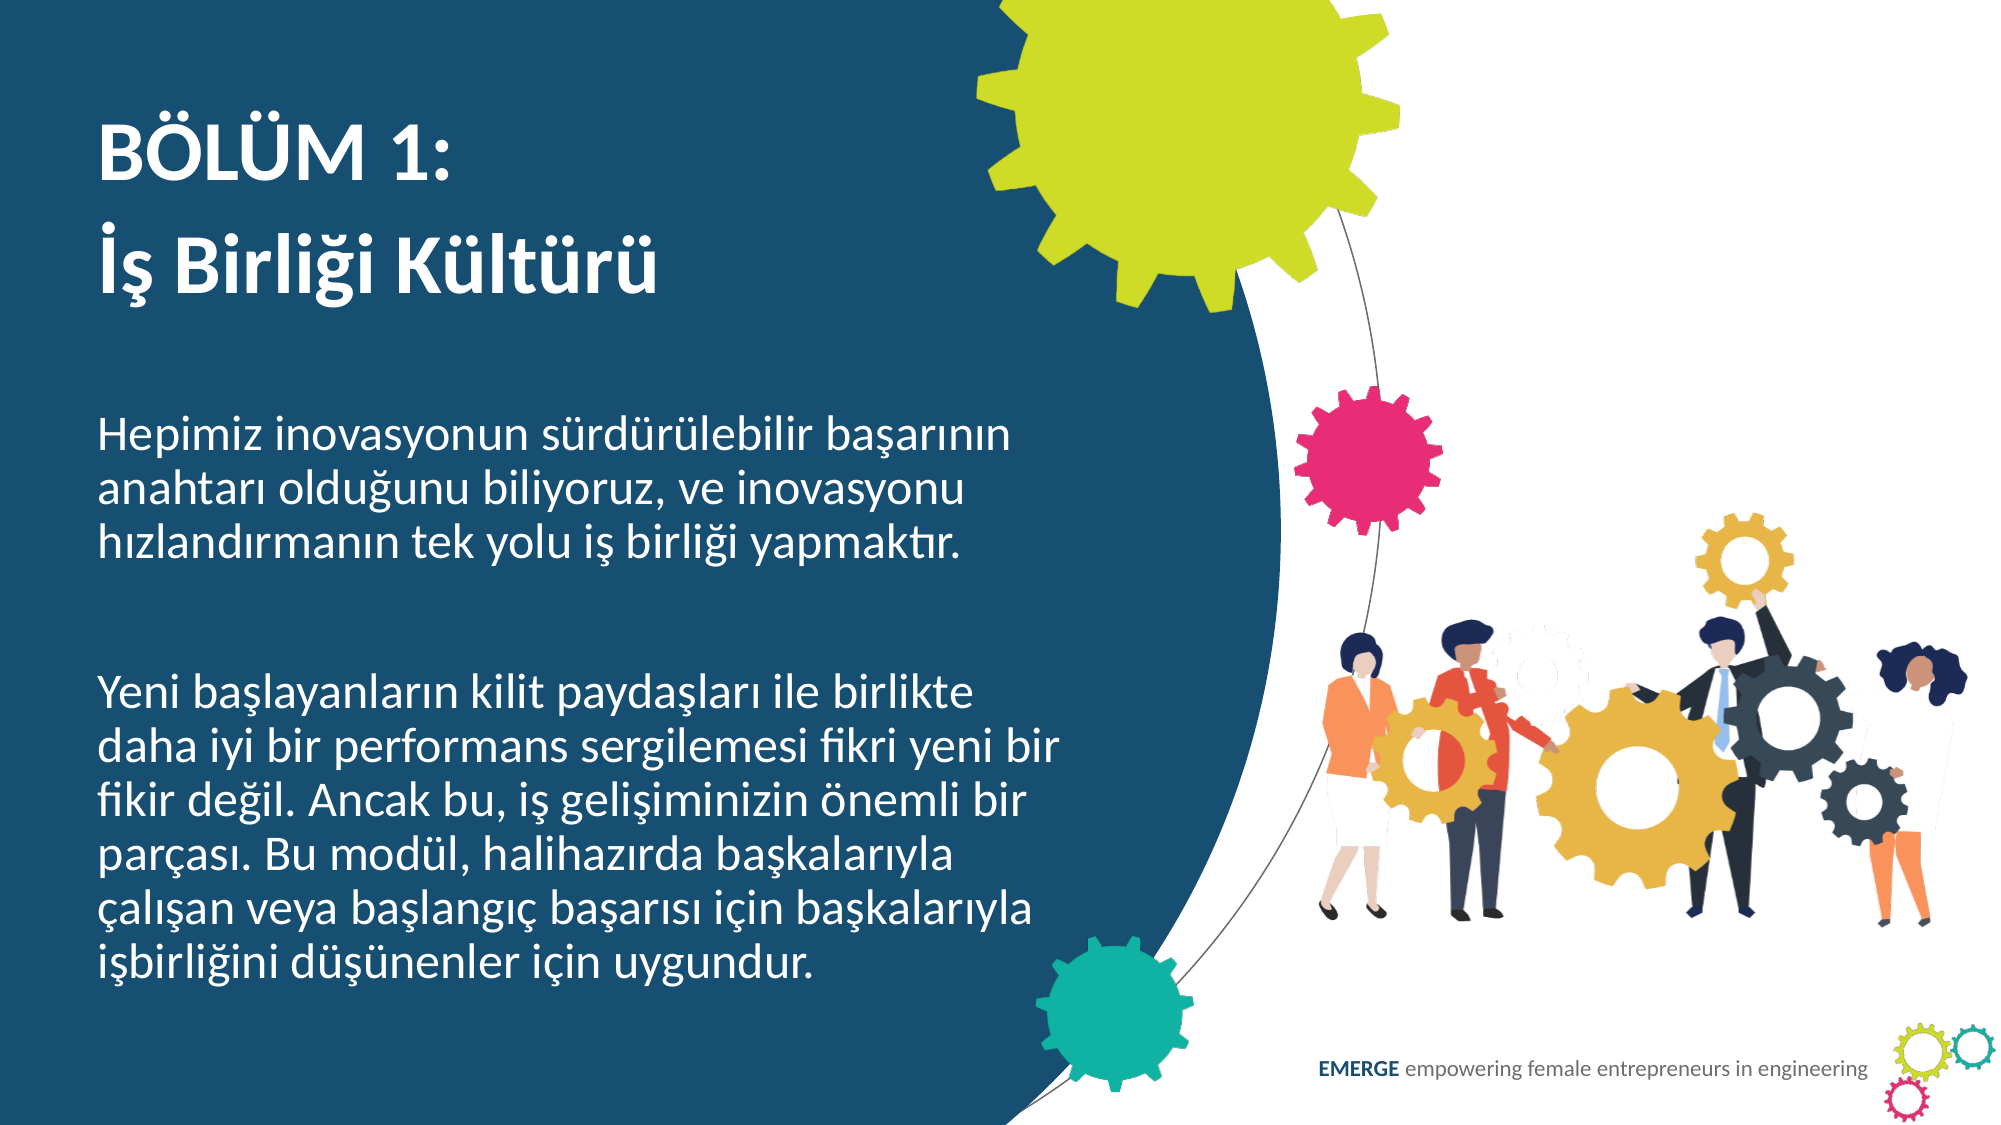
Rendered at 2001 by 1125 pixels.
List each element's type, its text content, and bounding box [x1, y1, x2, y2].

picture [1030, 930, 1203, 1098]
picture [1253, 382, 2001, 1125]
list BÖLÜM 1: İş Birliği Kültürü Hepimiz inovasyonun sürdürülebilir başarının anahtarı olduğunu biliyoruz, ve inovasyonu hızlandırmanın tek yolu iş birliği yapmaktır. Yeni başlayanların kilit paydaşları ile birlikte daha iyi bir performans sergilemesi fikri yeni bir fikir değil. Ancak bu, iş gelişiminizin önemli bir parçası. Bu modül, halihazırda başkalarıyla çalışan veya başlangıç başarısı için başkalarıyla işbirliğini düşünenler için uygundur. [82, 343, 1093, 753]
picture [929, 0, 1447, 360]
